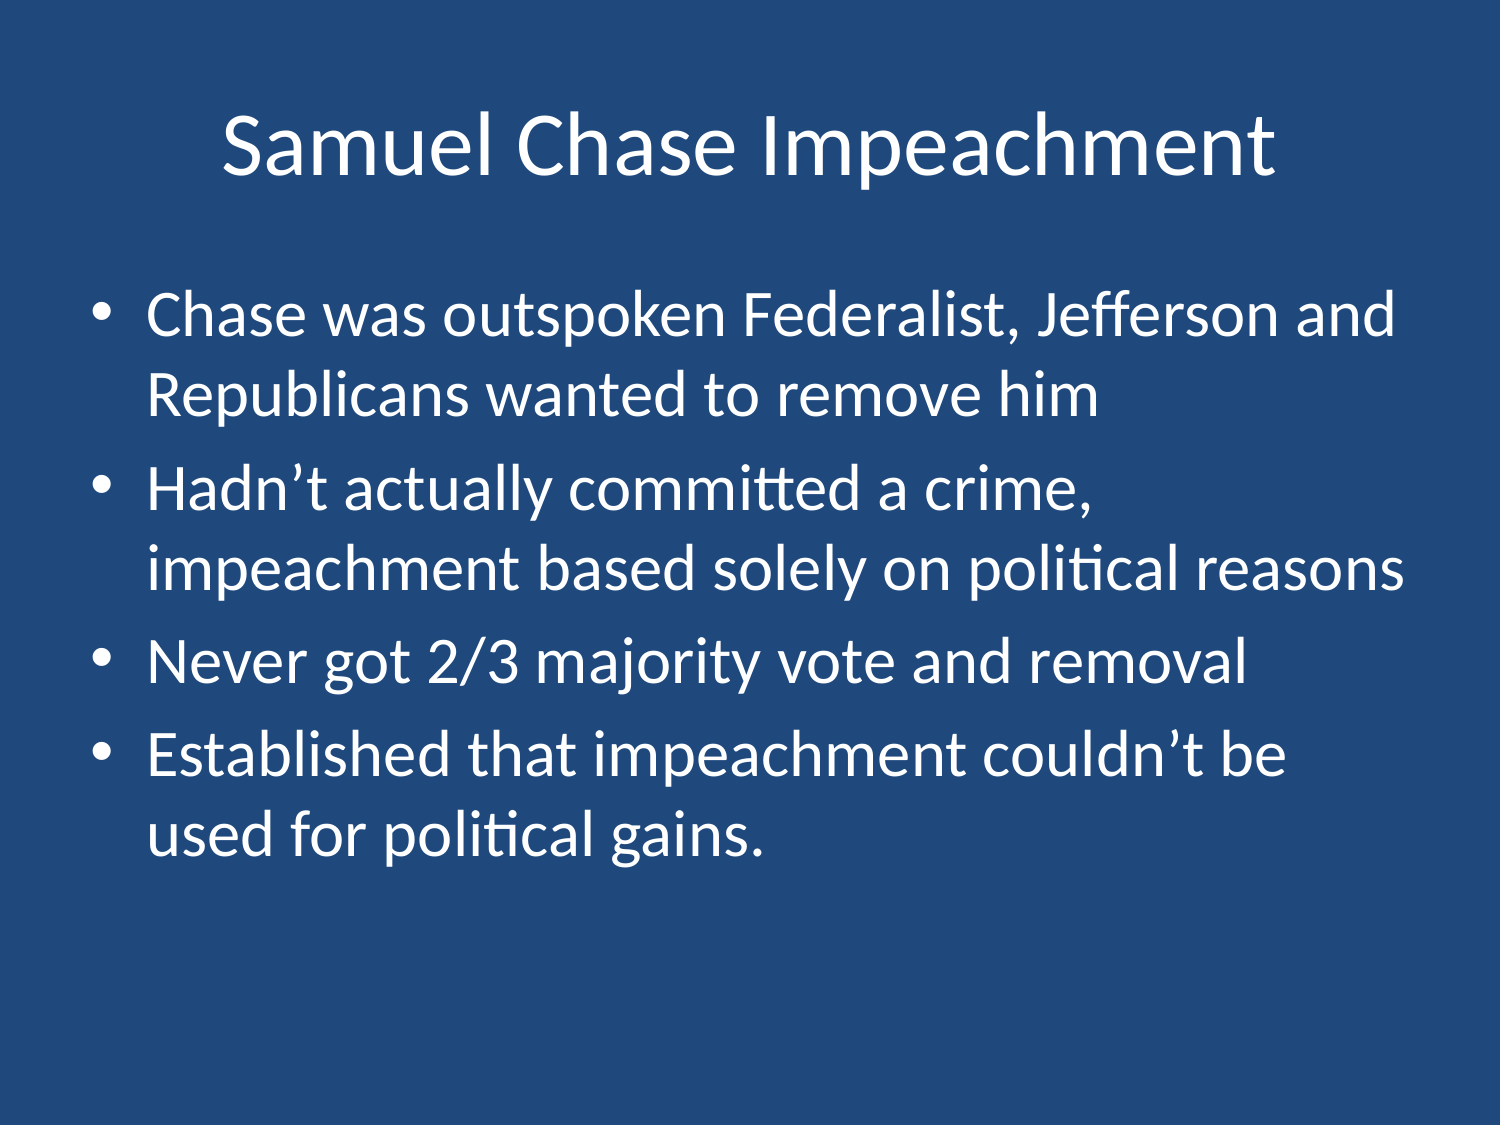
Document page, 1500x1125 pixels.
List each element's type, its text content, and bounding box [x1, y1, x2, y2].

title Samuel Chase Impeachment [75, 45, 1425, 233]
list Chase was outspoken Federalist, Jefferson and Republicans wanted to remove him Hadn’t actually committed a crime, impeachment based solely on political reasons Never got 2/3 majority vote and removal Established that impeachment couldn’t be used for political gains. [75, 262, 1425, 1005]
